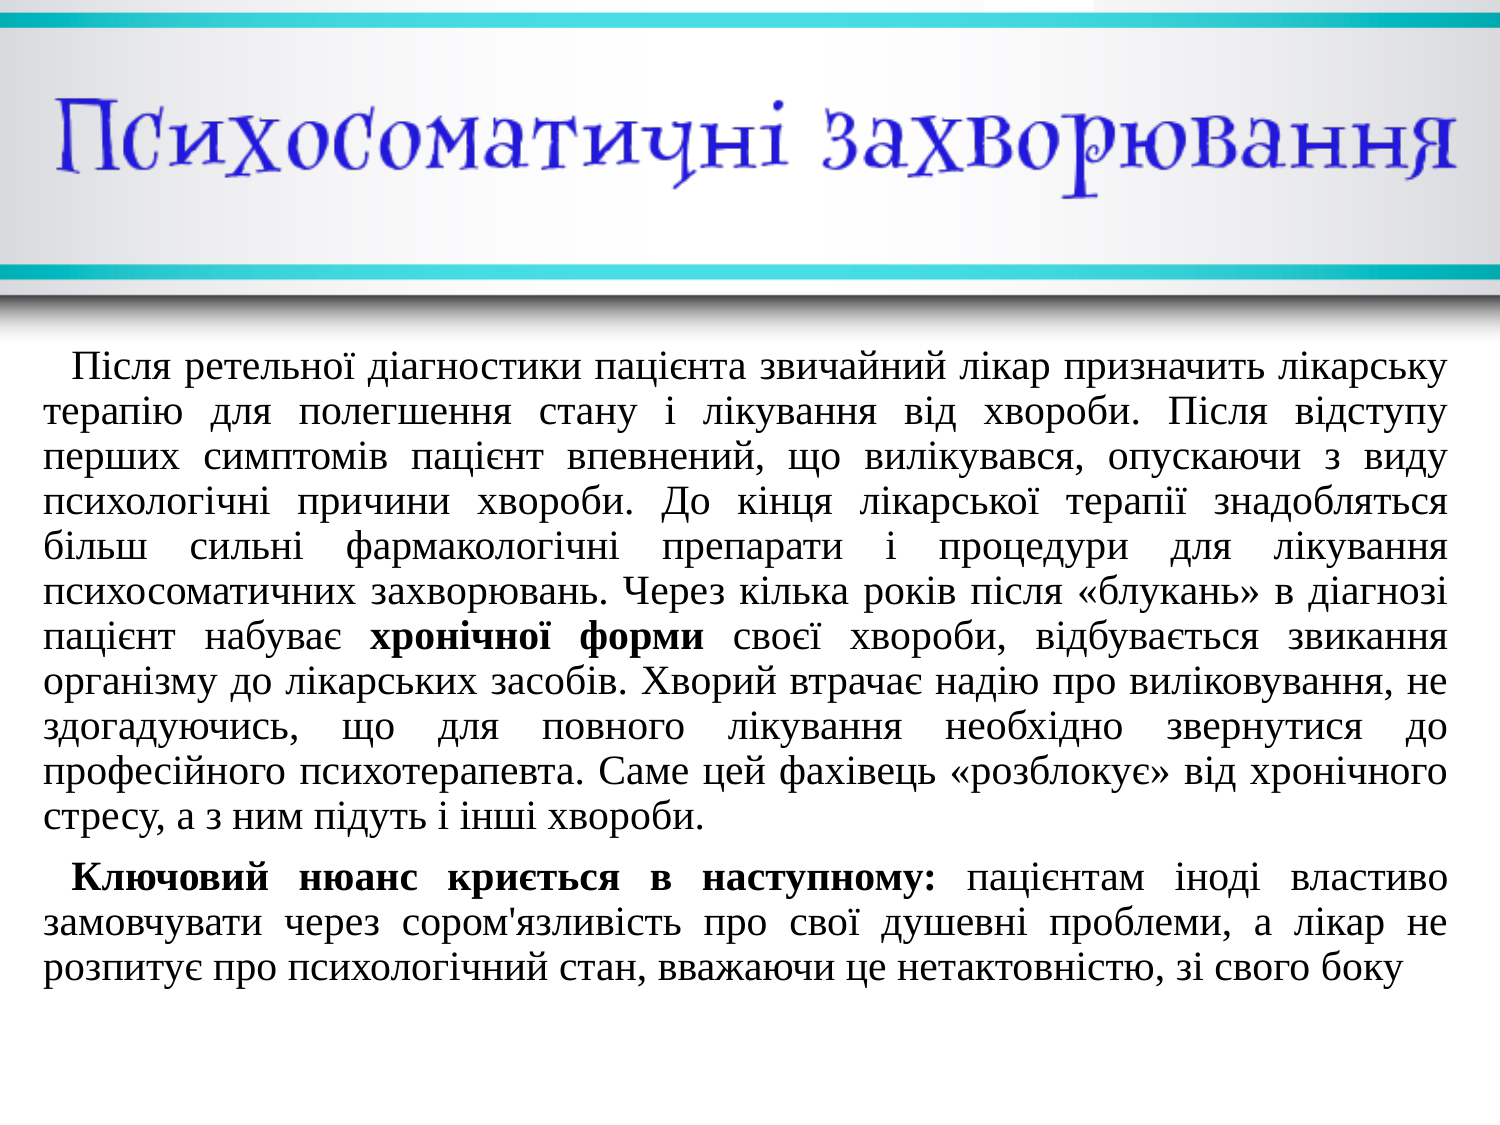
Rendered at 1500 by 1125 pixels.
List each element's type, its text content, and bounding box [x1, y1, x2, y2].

picture [0, 0, 1500, 1125]
list Після ретельної діагностики пацієнта звичайний лікар призначить лікарську терапію для полегшення стану і лікування від хвороби. Після відступу перших симптомів пацієнт впевнений, що вилікувався, опускаючи з виду психологічні причини хвороби. До кінця лікарської терапії знадобляться більш сильні фармакологічні препарати і процедури для лікування психосоматичних захворювань. Через кілька років після «блукань» в діагнозі пацієнт набуває хронічної форми своєї хвороби, відбувається звикання організму до лікарських засобів. Хворий втрачає надію про виліковування, не здогадуючись, що для повного лікування необхідно звернутися до професійного психотерапевта. Саме цей фахівець «розблокує» від хронічного стресу, а з ним підуть і інші хвороби. Ключовий нюанс криється в наступному: пацієнтам іноді властиво замовчувати через сором'язливість про свої душевні проблеми, а лікар не розпитує про психологічний стан, вважаючи це нетактовністю, зі свого боку [0, 335, 1464, 1125]
